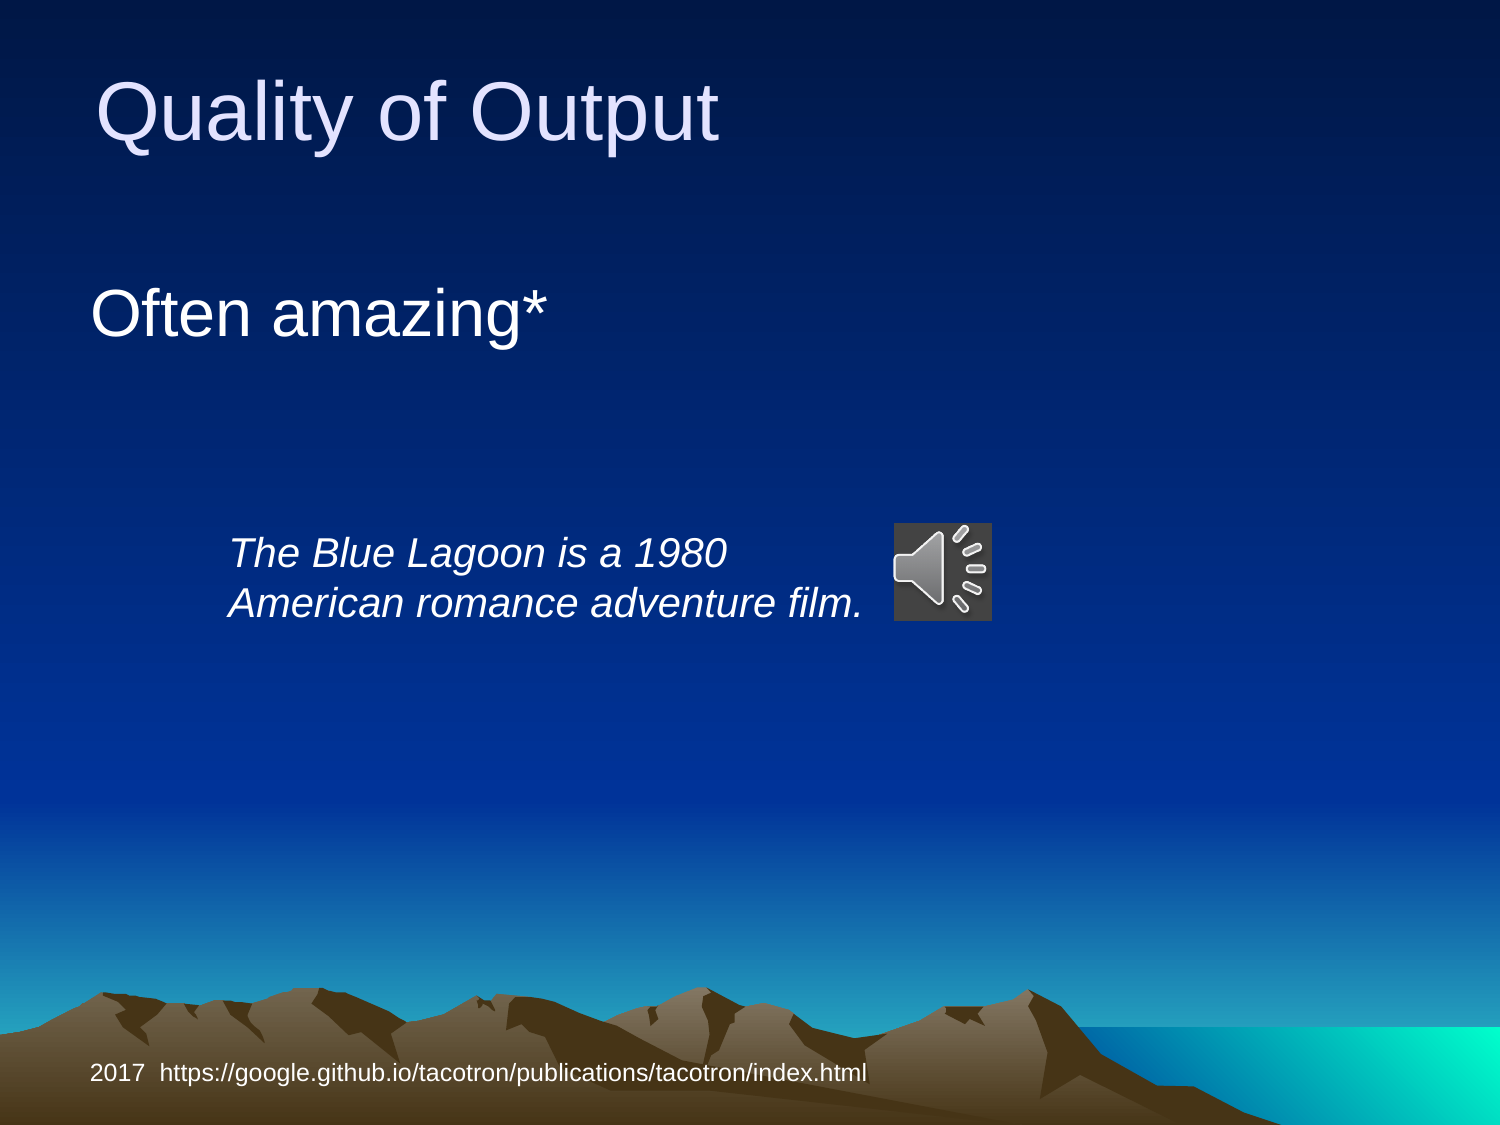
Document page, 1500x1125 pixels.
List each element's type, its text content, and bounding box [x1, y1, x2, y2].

list Often amazing* [74, 262, 1426, 1001]
text_box The Blue Lagoon is a 1980 American romance adventure film. [213, 518, 924, 683]
picture [892, 521, 994, 623]
text_box Quality of Output [79, 13, 952, 201]
text_box 2017 https://google.github.io/tacotron/publications/tacotron/index.html [74, 1048, 957, 1094]
